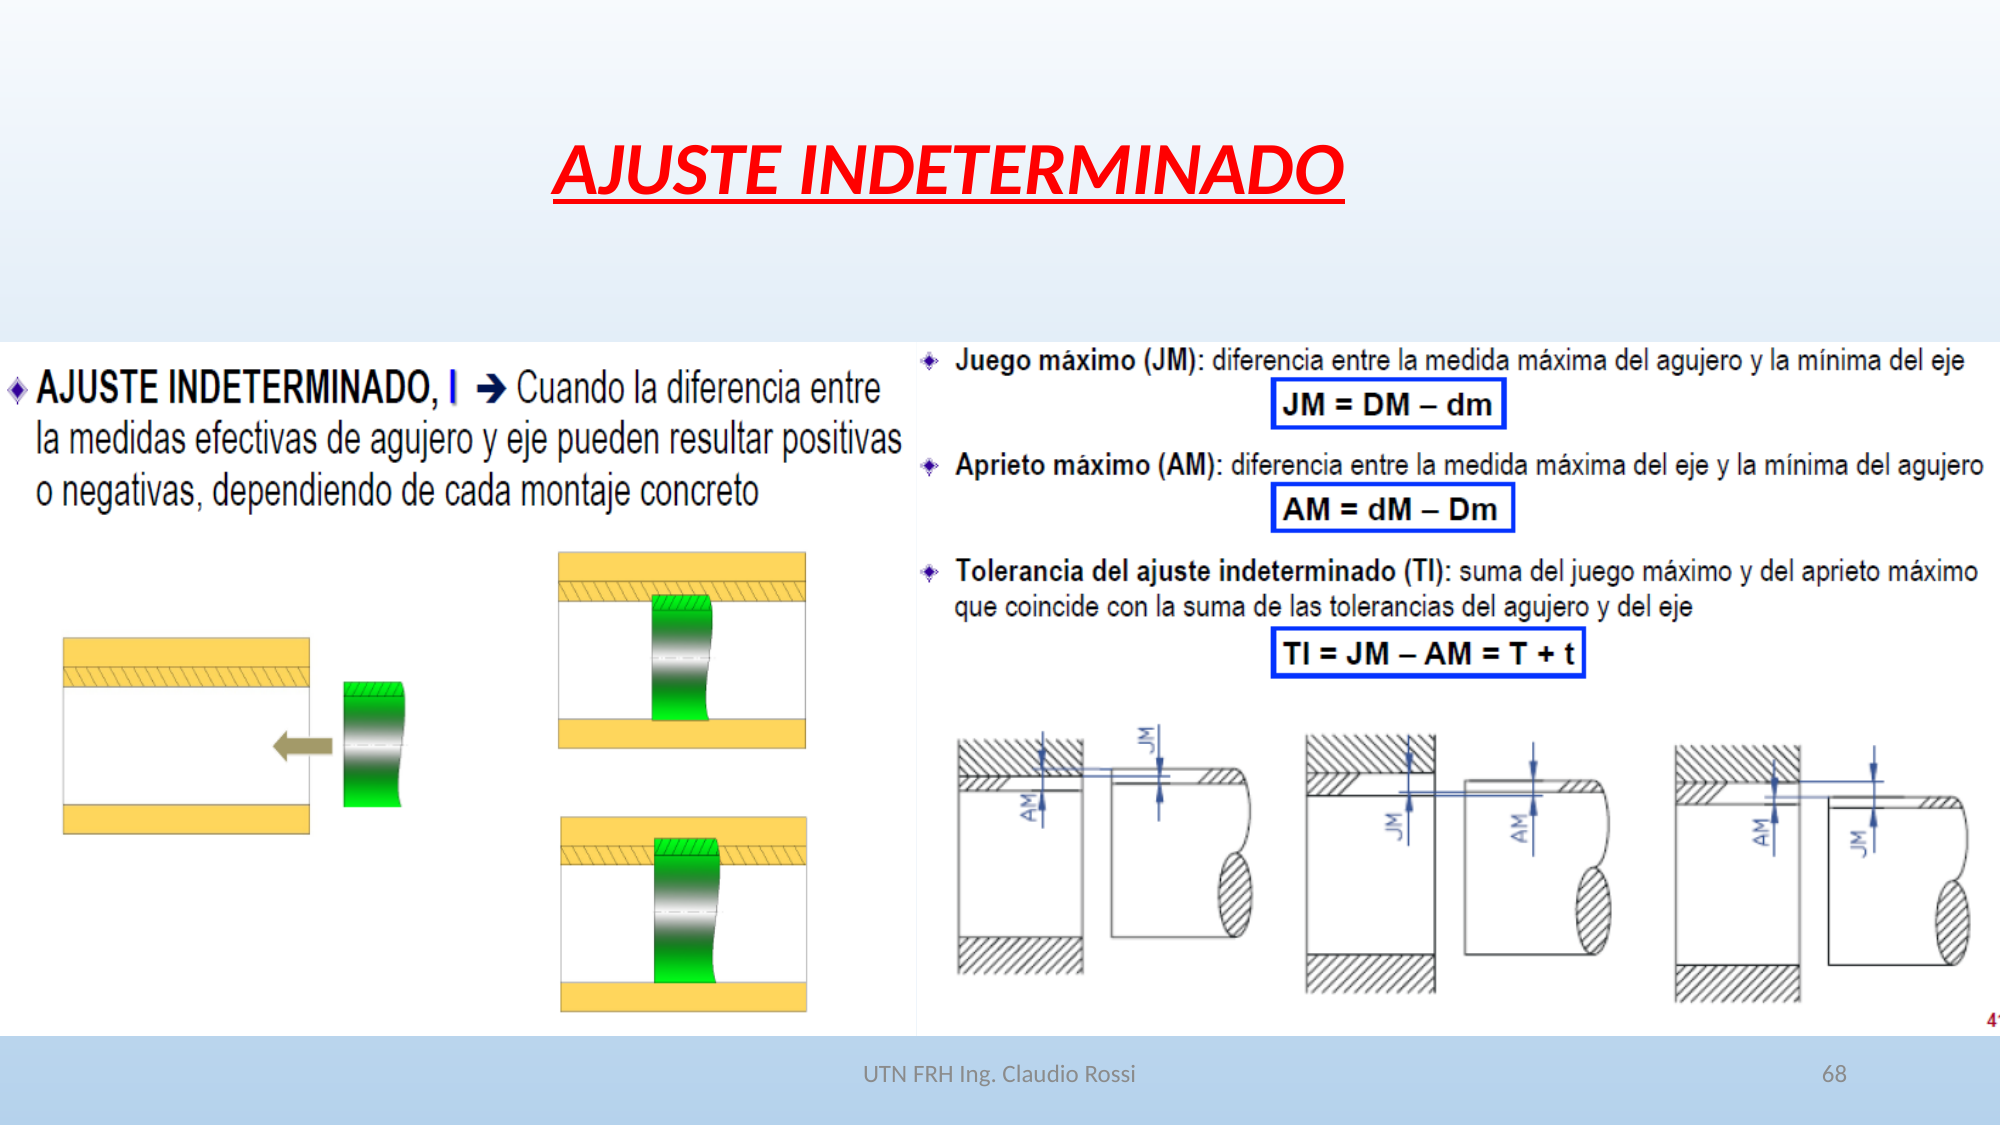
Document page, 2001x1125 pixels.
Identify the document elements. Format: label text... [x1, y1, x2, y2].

text_box AJUSTE INDETERMINADO [472, 111, 1427, 217]
slide_number 68 [1412, 1042, 1863, 1103]
footer UTN FRH Ing. Claudio Rossi [662, 1042, 1338, 1103]
picture [0, 342, 2000, 1036]
